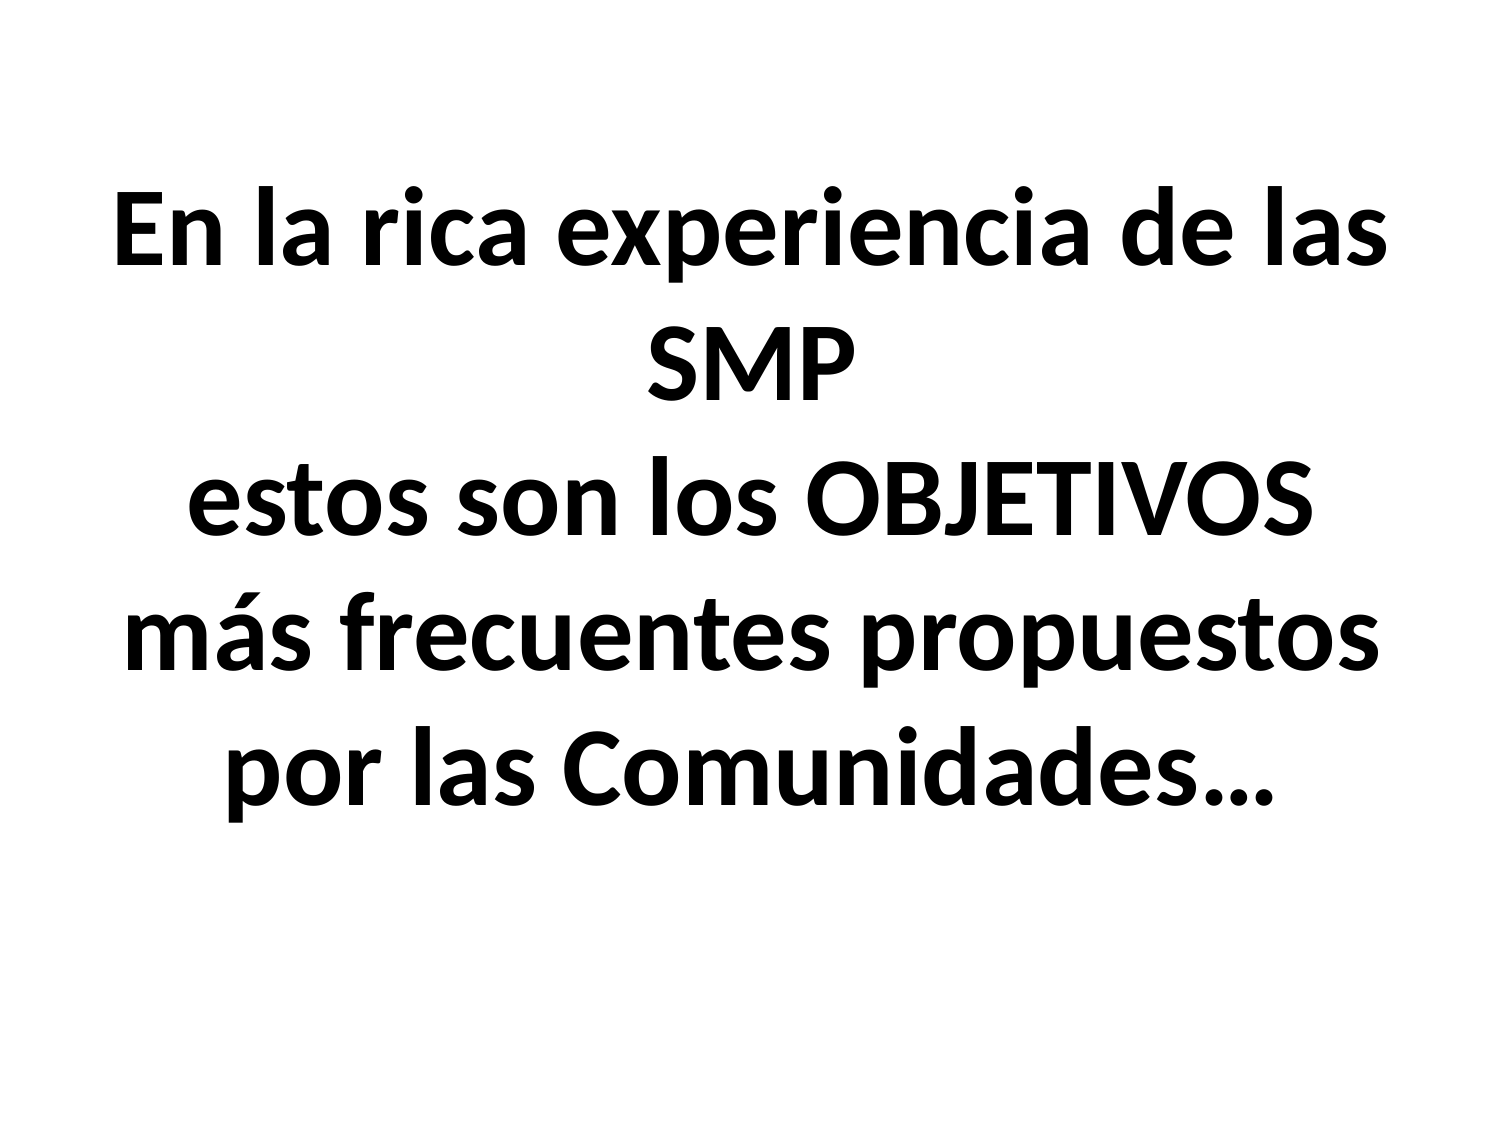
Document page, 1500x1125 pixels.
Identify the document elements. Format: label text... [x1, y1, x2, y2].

title En la rica experiencia de las SMP estos son los OBJETIVOS más frecuentes propuestos por las Comunidades… [76, 397, 1427, 585]
